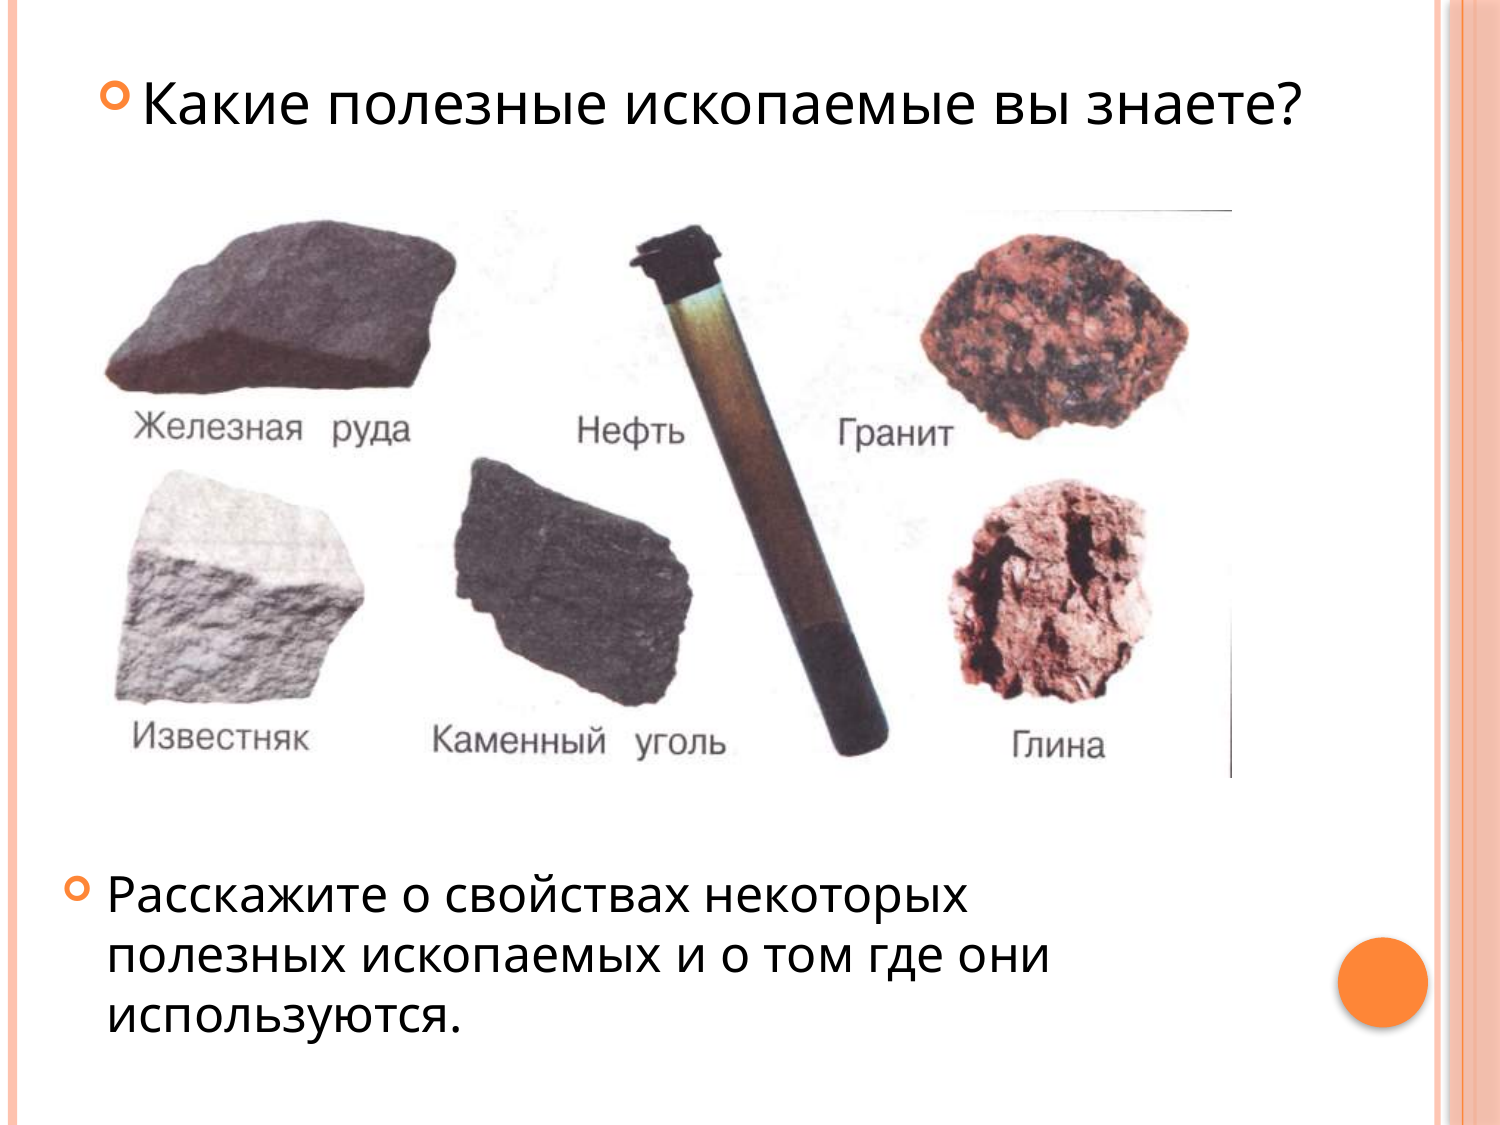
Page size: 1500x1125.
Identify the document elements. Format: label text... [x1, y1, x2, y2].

picture [81, 210, 1232, 778]
list Расскажите о свойствах некоторых полезных ископаемых и о том где они используются. [46, 855, 1219, 1090]
list Какие полезные ископаемые вы знаете? [82, 58, 1360, 762]
